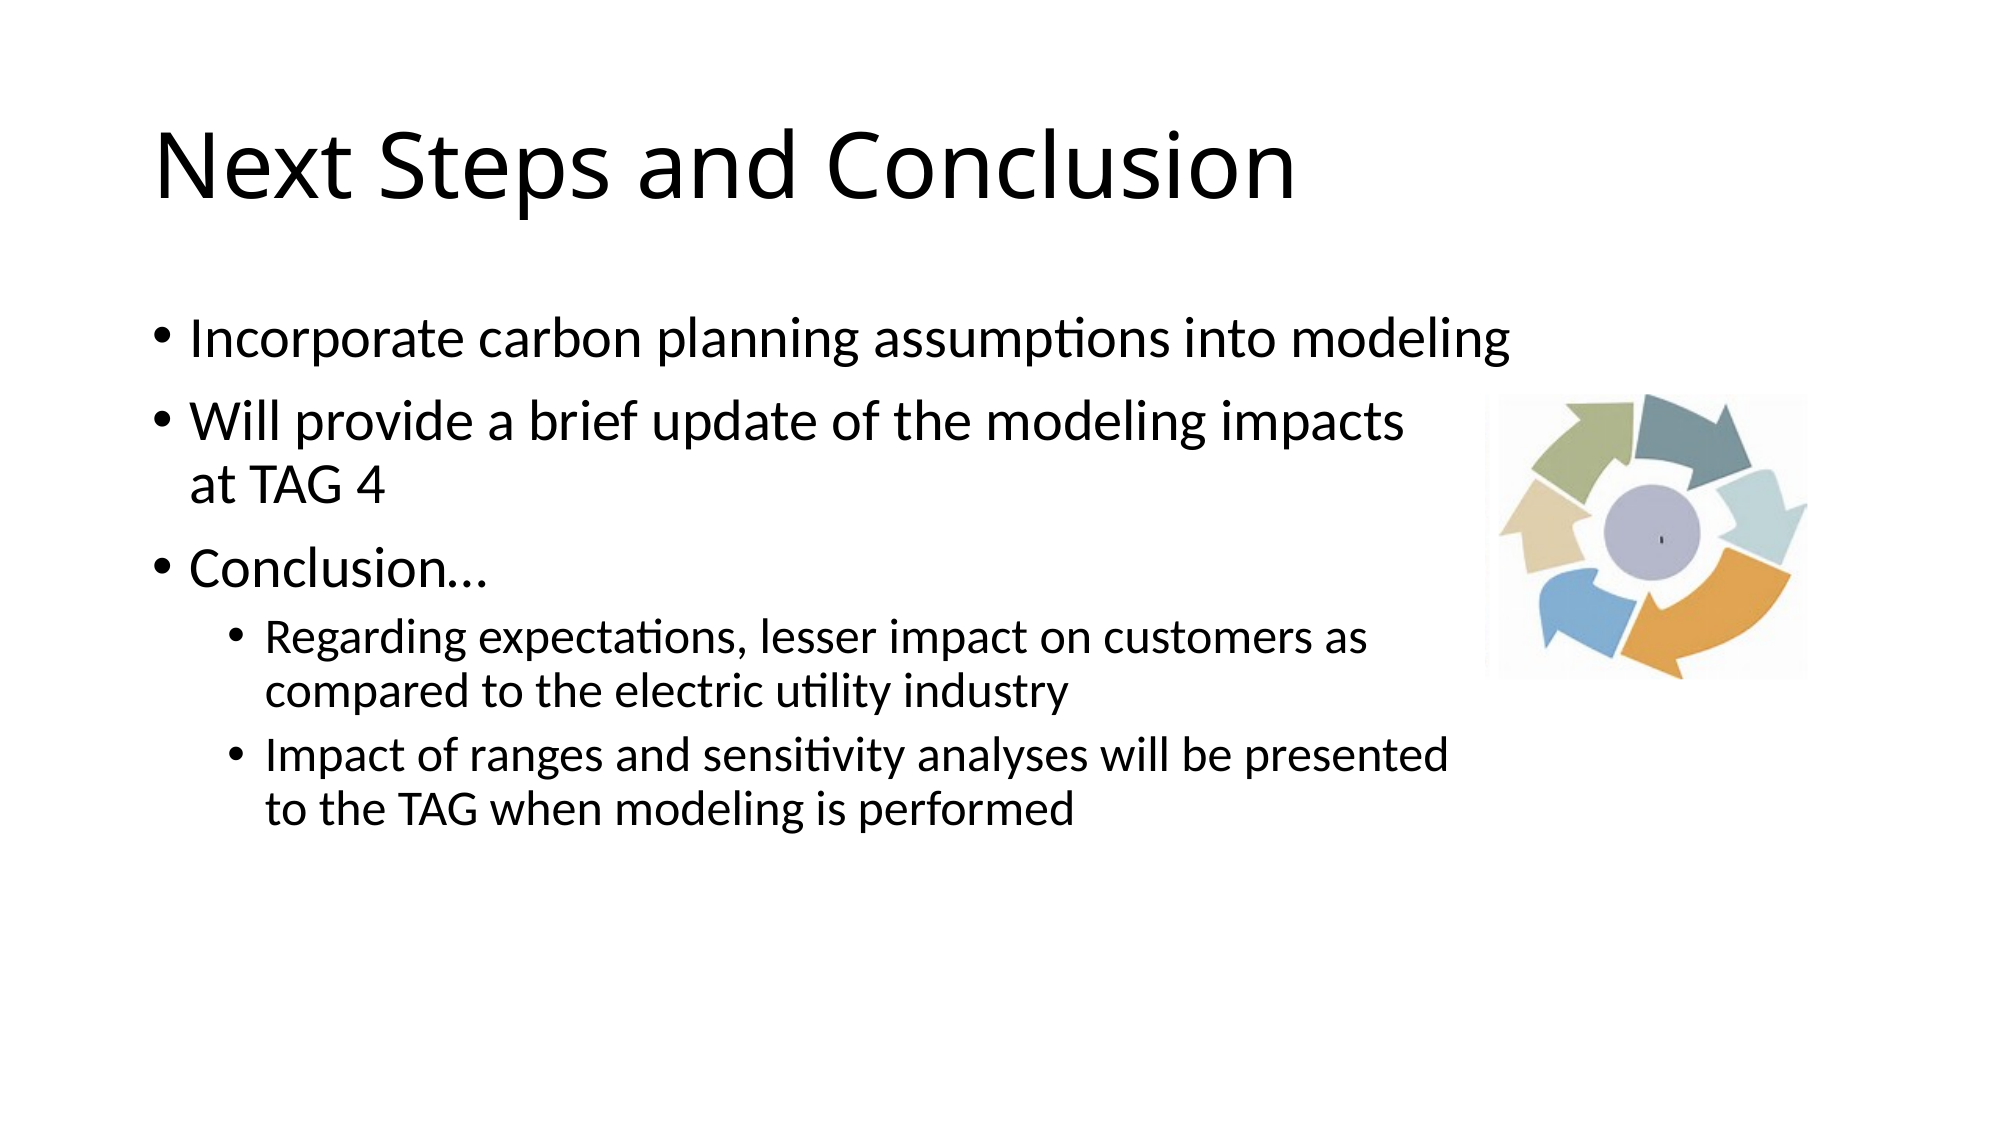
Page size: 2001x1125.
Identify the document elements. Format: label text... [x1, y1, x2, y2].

list Incorporate carbon planning assumptions into modeling Will provide a brief update of the modeling impacts at TAG 4 Conclusion… Regarding expectations, lesser impact on customers as compared to the electric utility industry Impact of ranges and sensitivity analyses will be presented to the TAG when modeling is performed [137, 299, 1863, 1014]
title Next Steps and Conclusion [137, 59, 1863, 278]
picture [1485, 393, 1817, 681]
